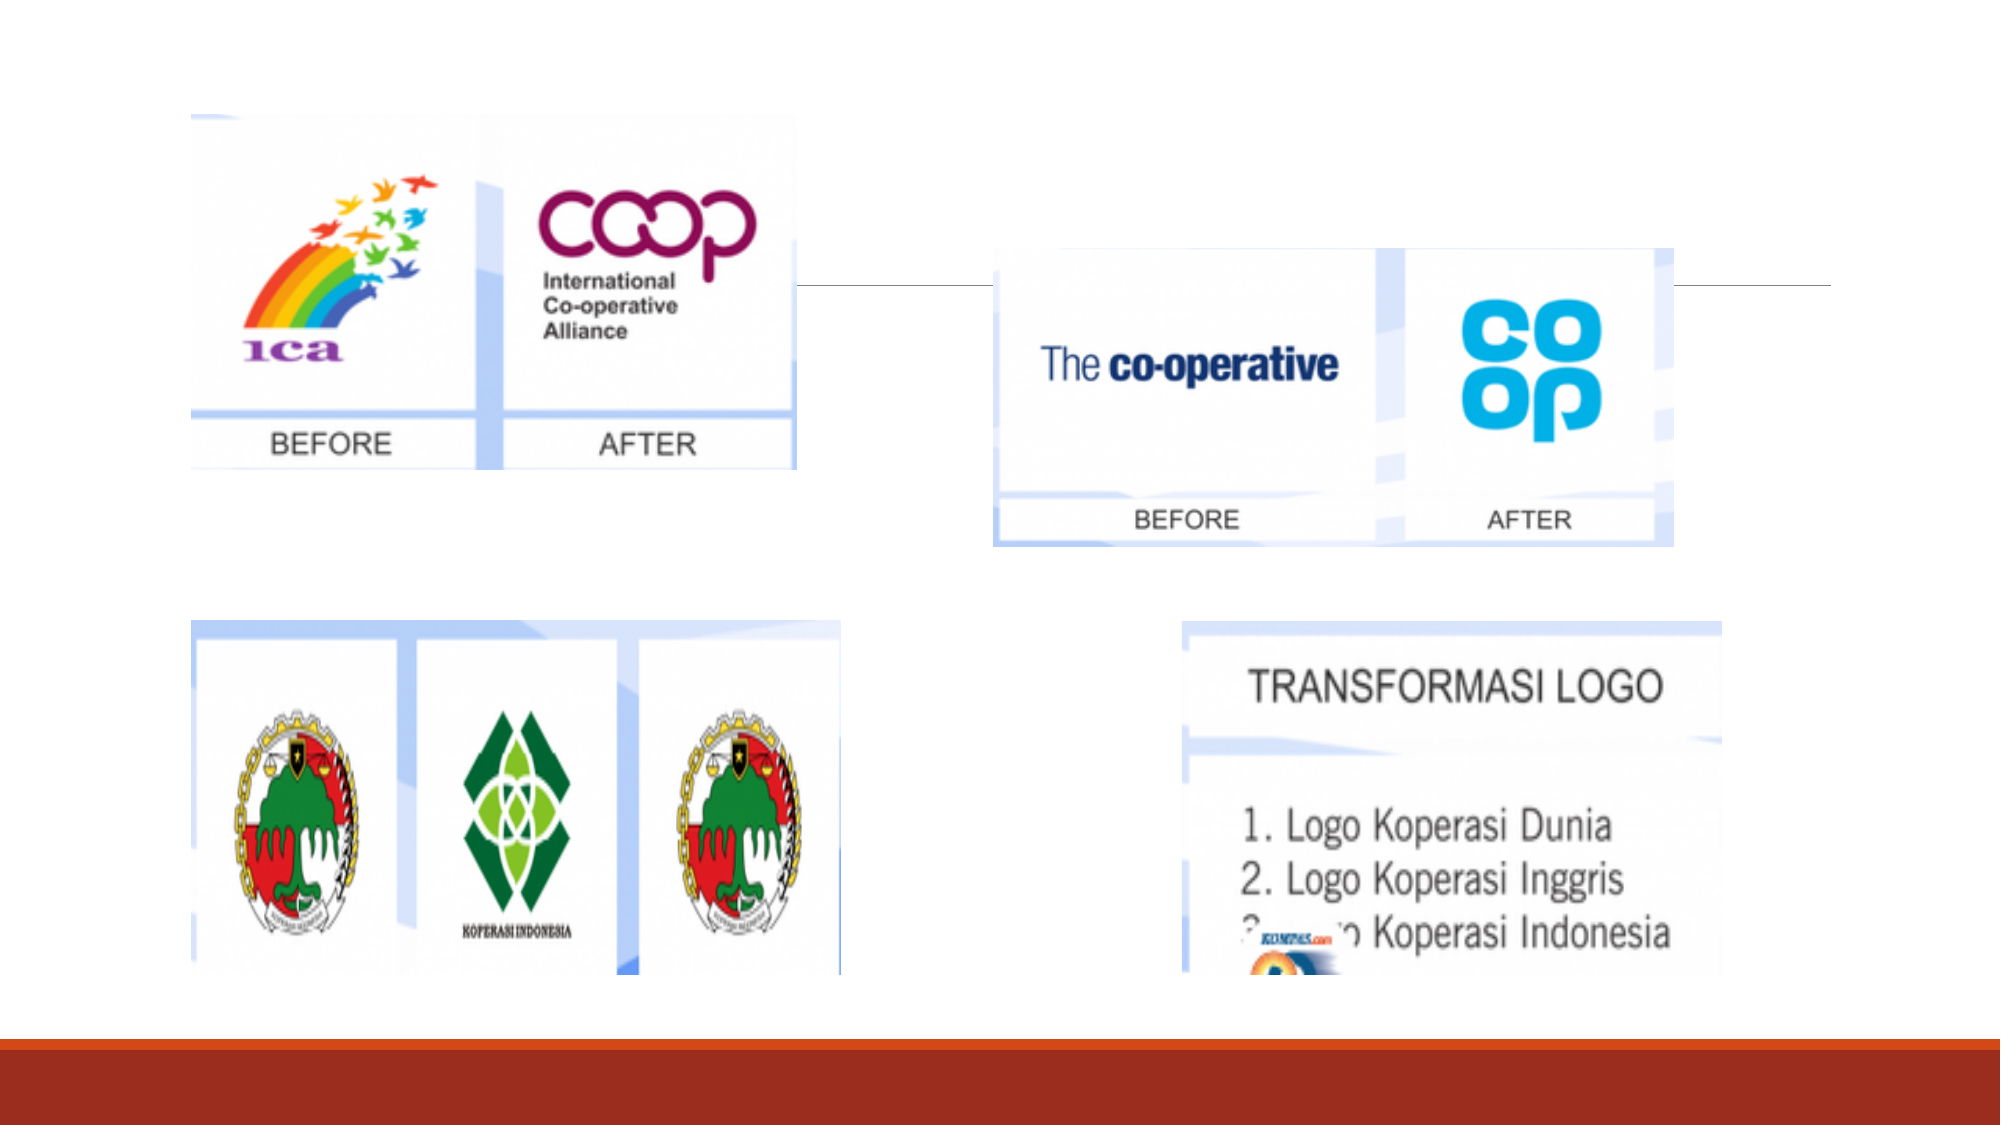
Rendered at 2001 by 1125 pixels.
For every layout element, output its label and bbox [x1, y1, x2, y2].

picture [1181, 620, 1723, 976]
picture [992, 248, 1675, 547]
picture [191, 620, 843, 976]
list [191, 114, 799, 472]
